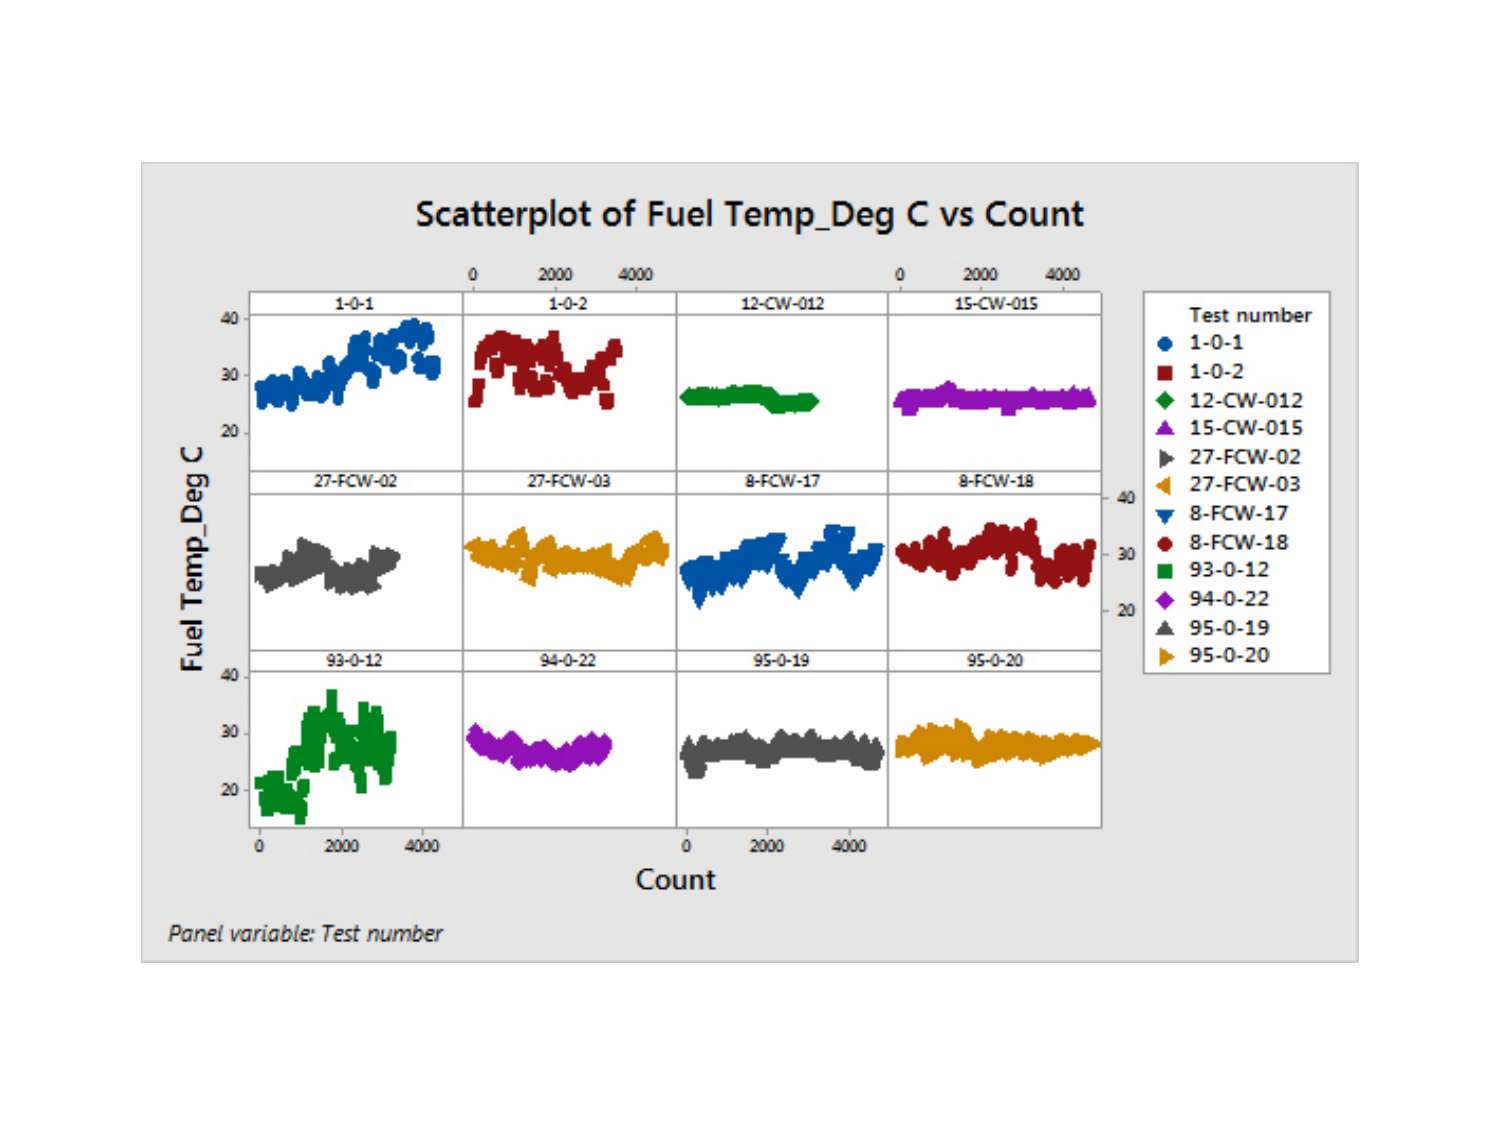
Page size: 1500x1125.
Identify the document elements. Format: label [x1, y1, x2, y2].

picture [141, 162, 1359, 963]
